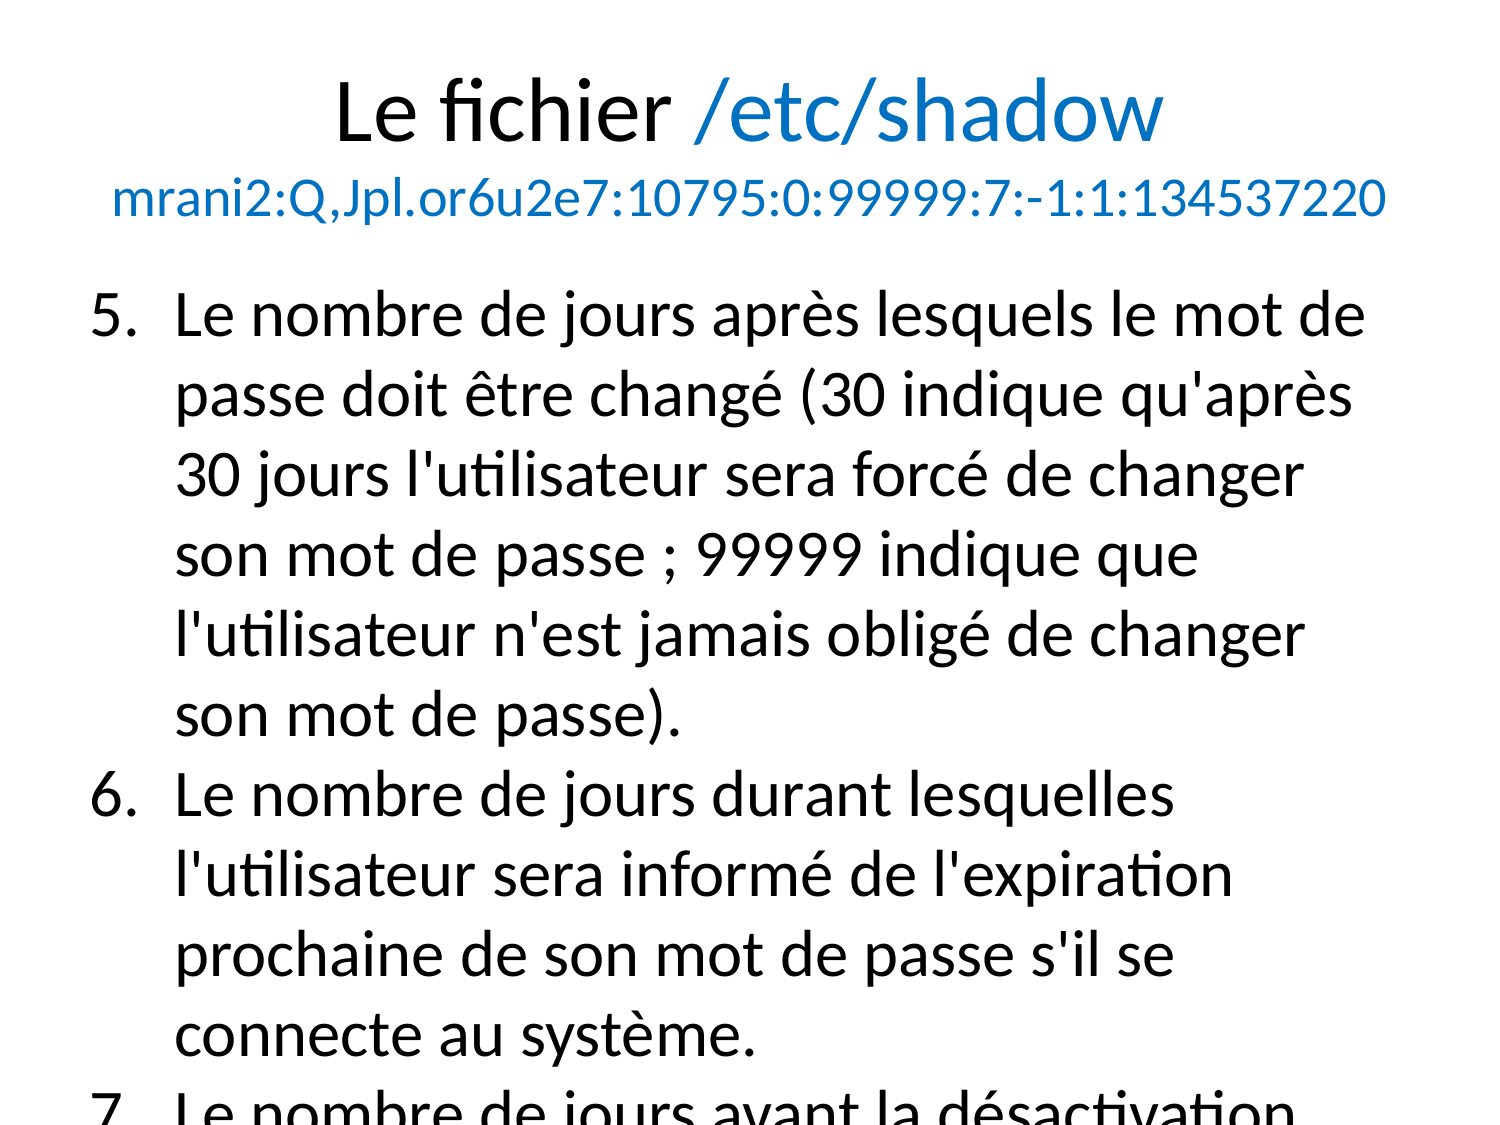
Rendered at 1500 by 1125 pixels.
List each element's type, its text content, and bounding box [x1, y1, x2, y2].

text_box Le fichier /etc/shadow mrani2:Q,Jpl.or6u2e7:10795:0:99999:7:-1:1:134537220 [75, 45, 1425, 233]
text_box Le nombre de jours après lesquels le mot de passe doit être changé (30 indique qu'après 30 jours l'utilisateur sera forcé de changer son mot de passe ; 99999 indique que l'utilisateur n'est jamais obligé de changer son mot de passe). Le nombre de jours durant lesquelles l'utilisateur sera informé de l'expiration prochaine de son mot de passe s'il se connecte au système. Le nombre de jours avant la désactivation d'un compte avec mot de passe expiré. [75, 262, 1425, 1005]
